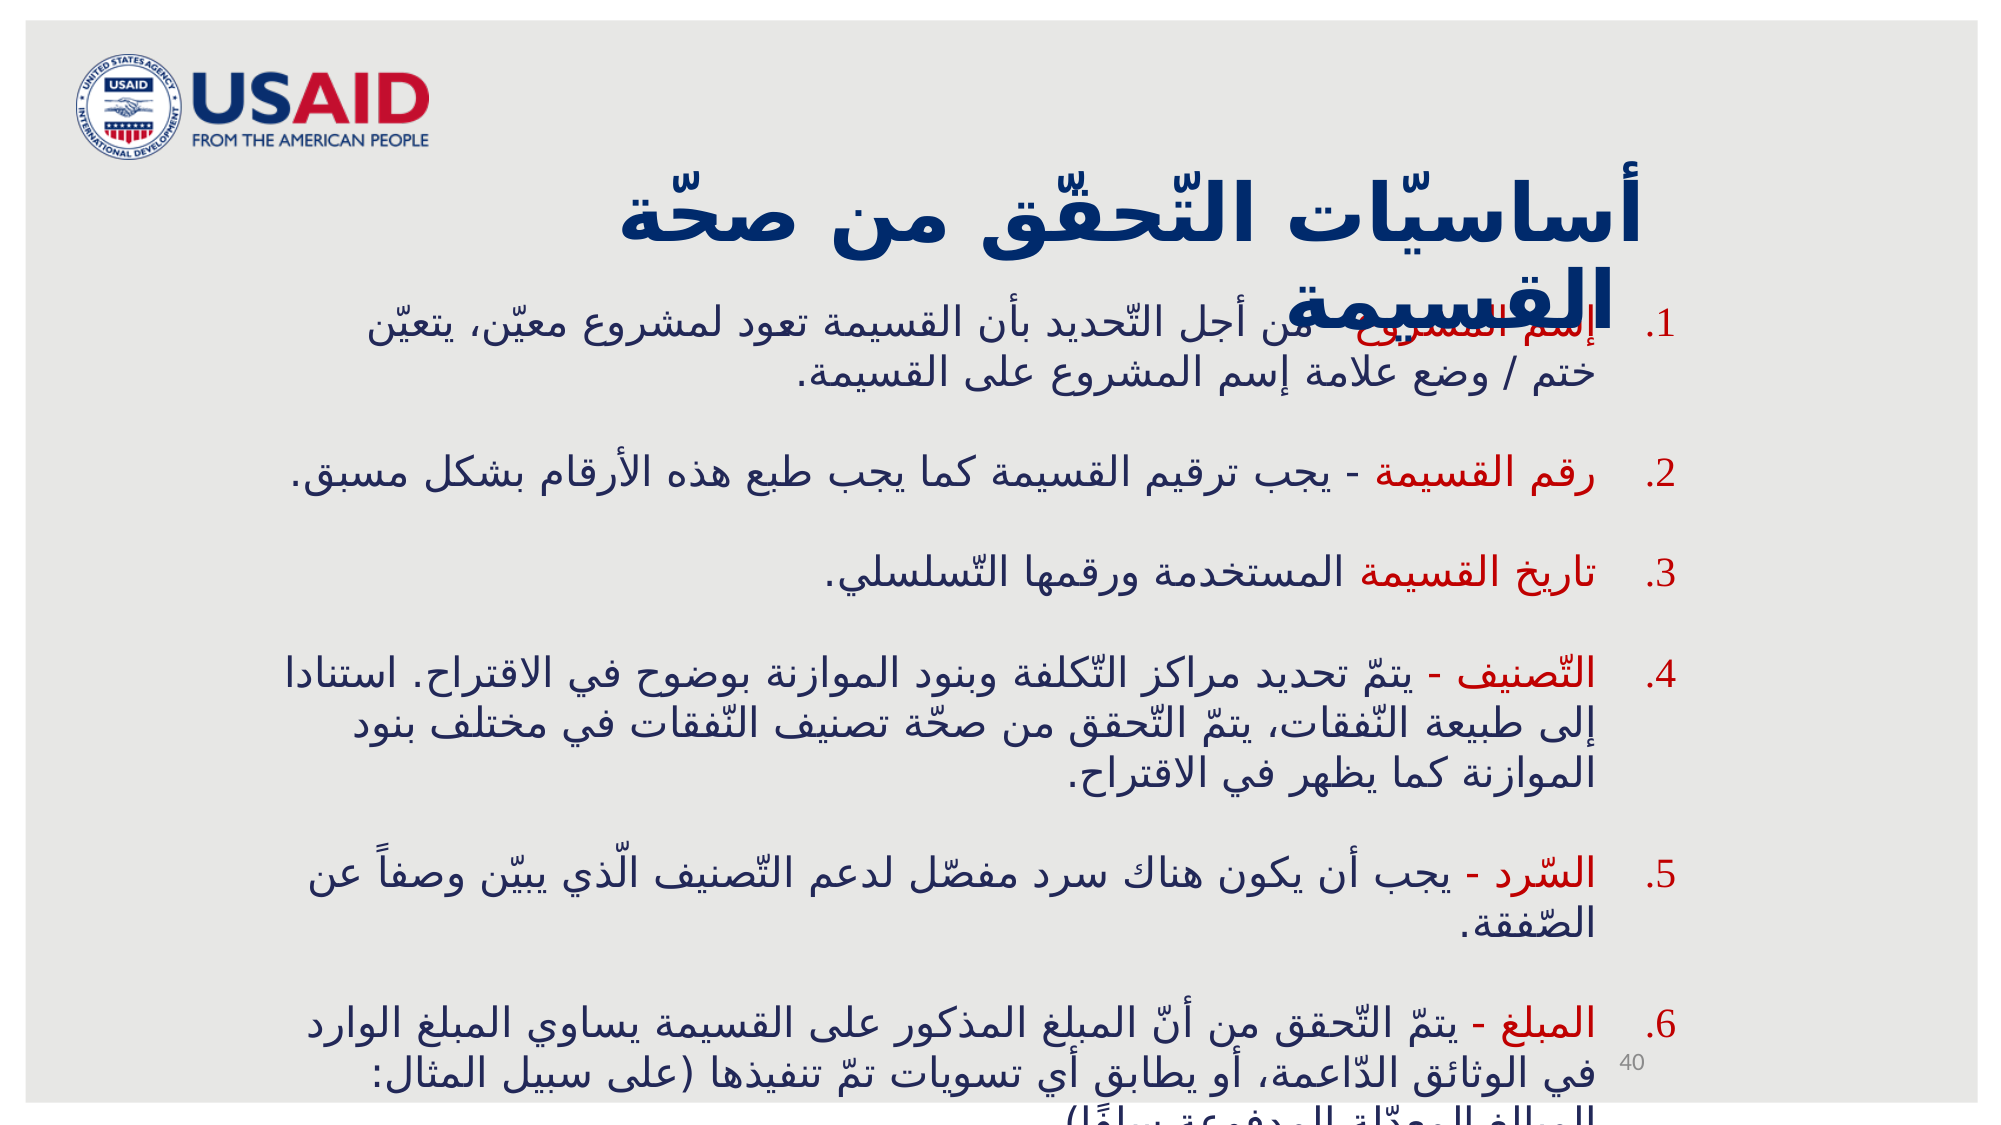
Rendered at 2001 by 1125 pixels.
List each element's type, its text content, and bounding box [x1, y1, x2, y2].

picture [76, 54, 429, 160]
title أساسيّات التّحقّق من صحّة القسيمة [385, 165, 1660, 265]
slide_number 40 [1347, 1022, 1660, 1098]
text_box إسم المشروع - من أجل التّحديد بأن القسيمة تعود لمشروع معيّن، يتعيّن ختم / وضع علامة إسم المشروع على القسيمة. رقم القسيمة - يجب ترقيم القسيمة كما يجب طبع هذه الأرقام بشكل مسبق. تاريخ القسيمة المستخدمة ورقمها التّسلسلي. التّصنيف - يتمّ تحديد مراكز التّكلفة وبنود الموازنة بوضوح في الاقتراح. استنادا إلى طبيعة النّفقات، يتمّ التّحقق من صحّة تصنيف النّفقات في مختلف بنود الموازنة كما يظهر في الاقتراح. السّرد - يجب أن يكون هناك سرد مفصّل لدعم التّصنيف الّذي يبيّن وصفاً عن الصّفقة. المبلغ - يتمّ التّحقق من أنّ المبلغ المذكور على القسيمة يساوي المبلغ الوارد في الوثائق الدّاعمة، أو يطابق أي تسويات تمّ تنفيذها (على سبيل المثال: المبالغ المعدّلة المدفوعة سلفًا) [249, 287, 1697, 1125]
